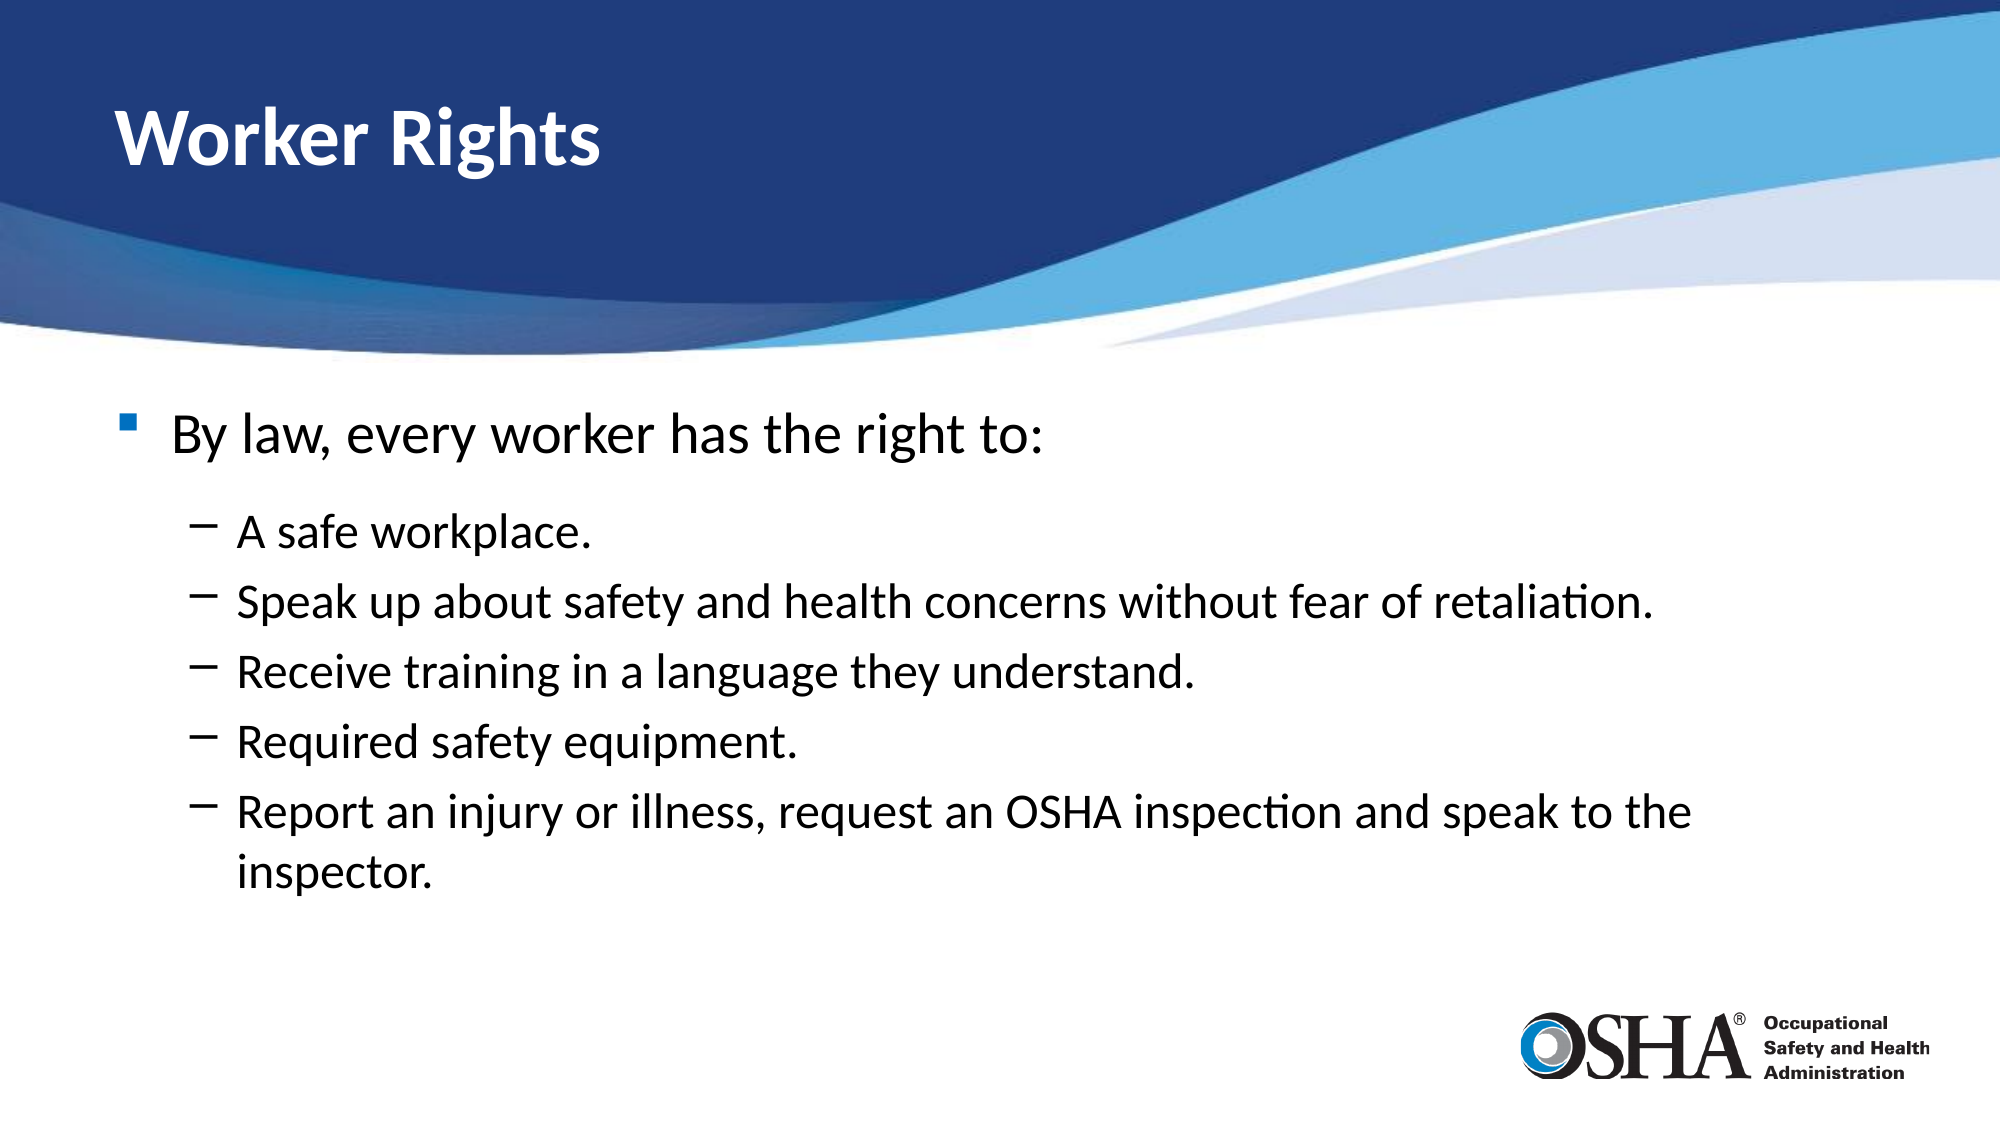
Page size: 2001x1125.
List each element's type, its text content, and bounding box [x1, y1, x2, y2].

title Worker Rights [99, 45, 1517, 233]
list By law, every worker has the right to: A safe workplace. Speak up about safety and health concerns without fear of retaliation. Receive training in a language they understand. Required safety equipment. Report an injury or illness, request an OSHA inspection and speak to the inspector. [99, 387, 1900, 1005]
picture [0, 0, 2000, 363]
